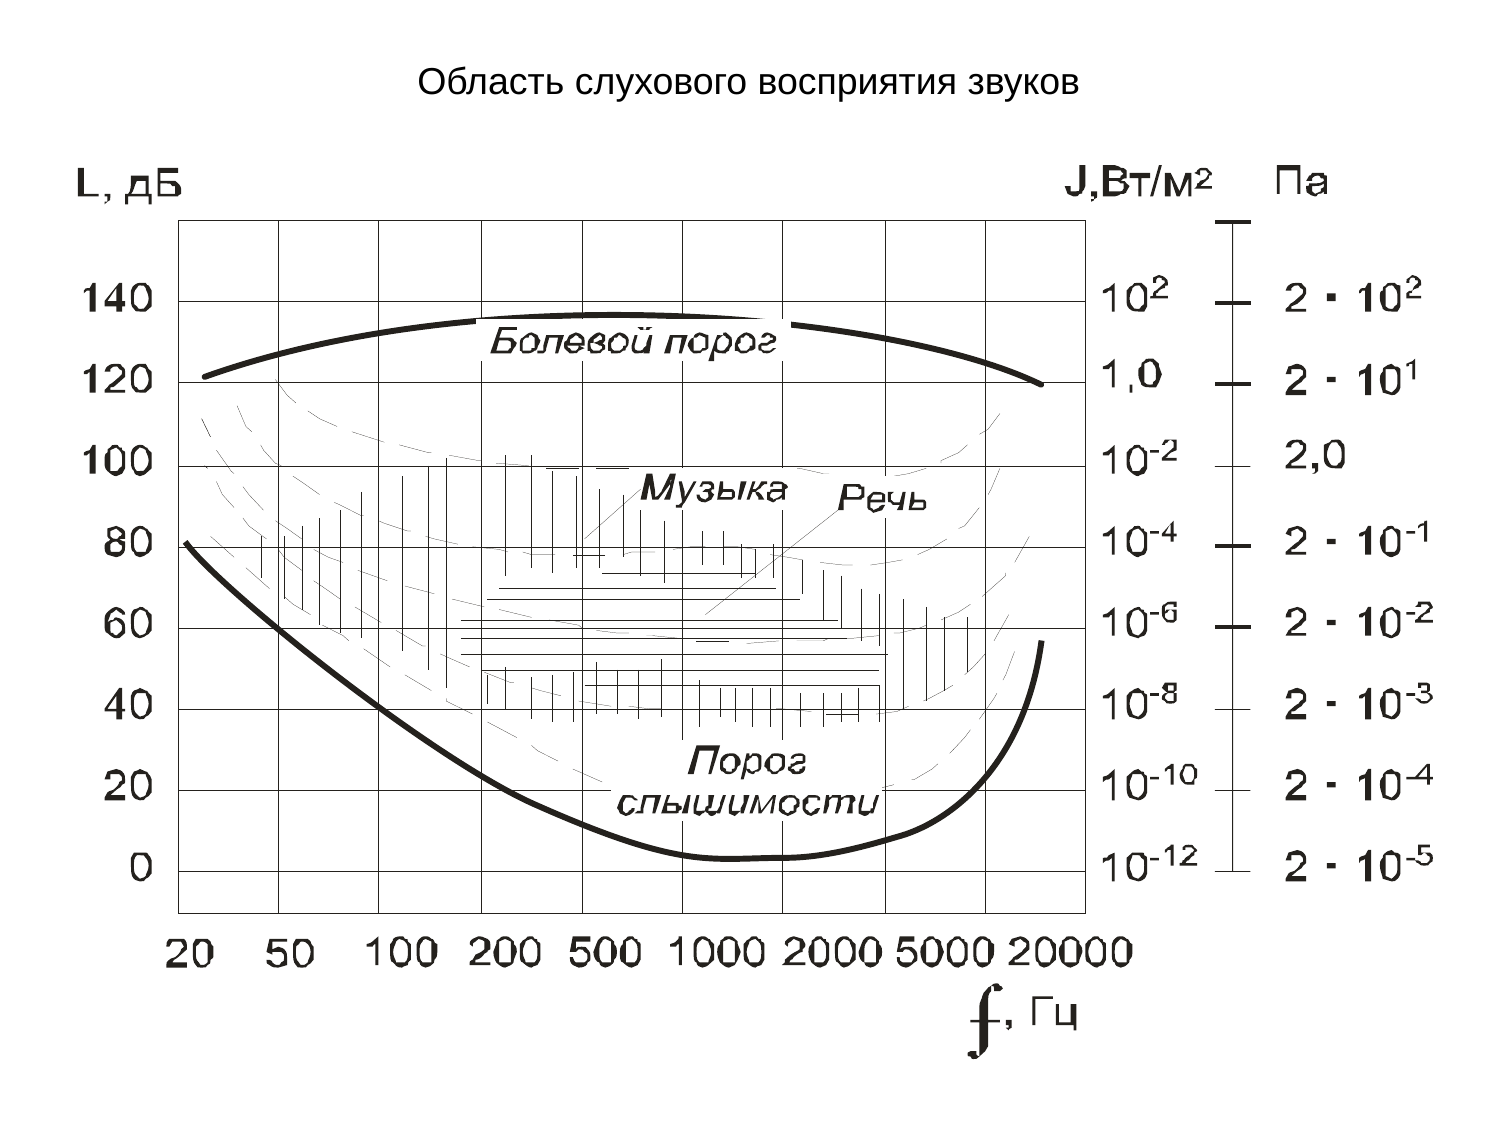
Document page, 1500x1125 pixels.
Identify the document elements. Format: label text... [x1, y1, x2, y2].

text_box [74, 162, 1438, 1063]
text_box Область слухового восприятия звуков [402, 49, 1096, 110]
